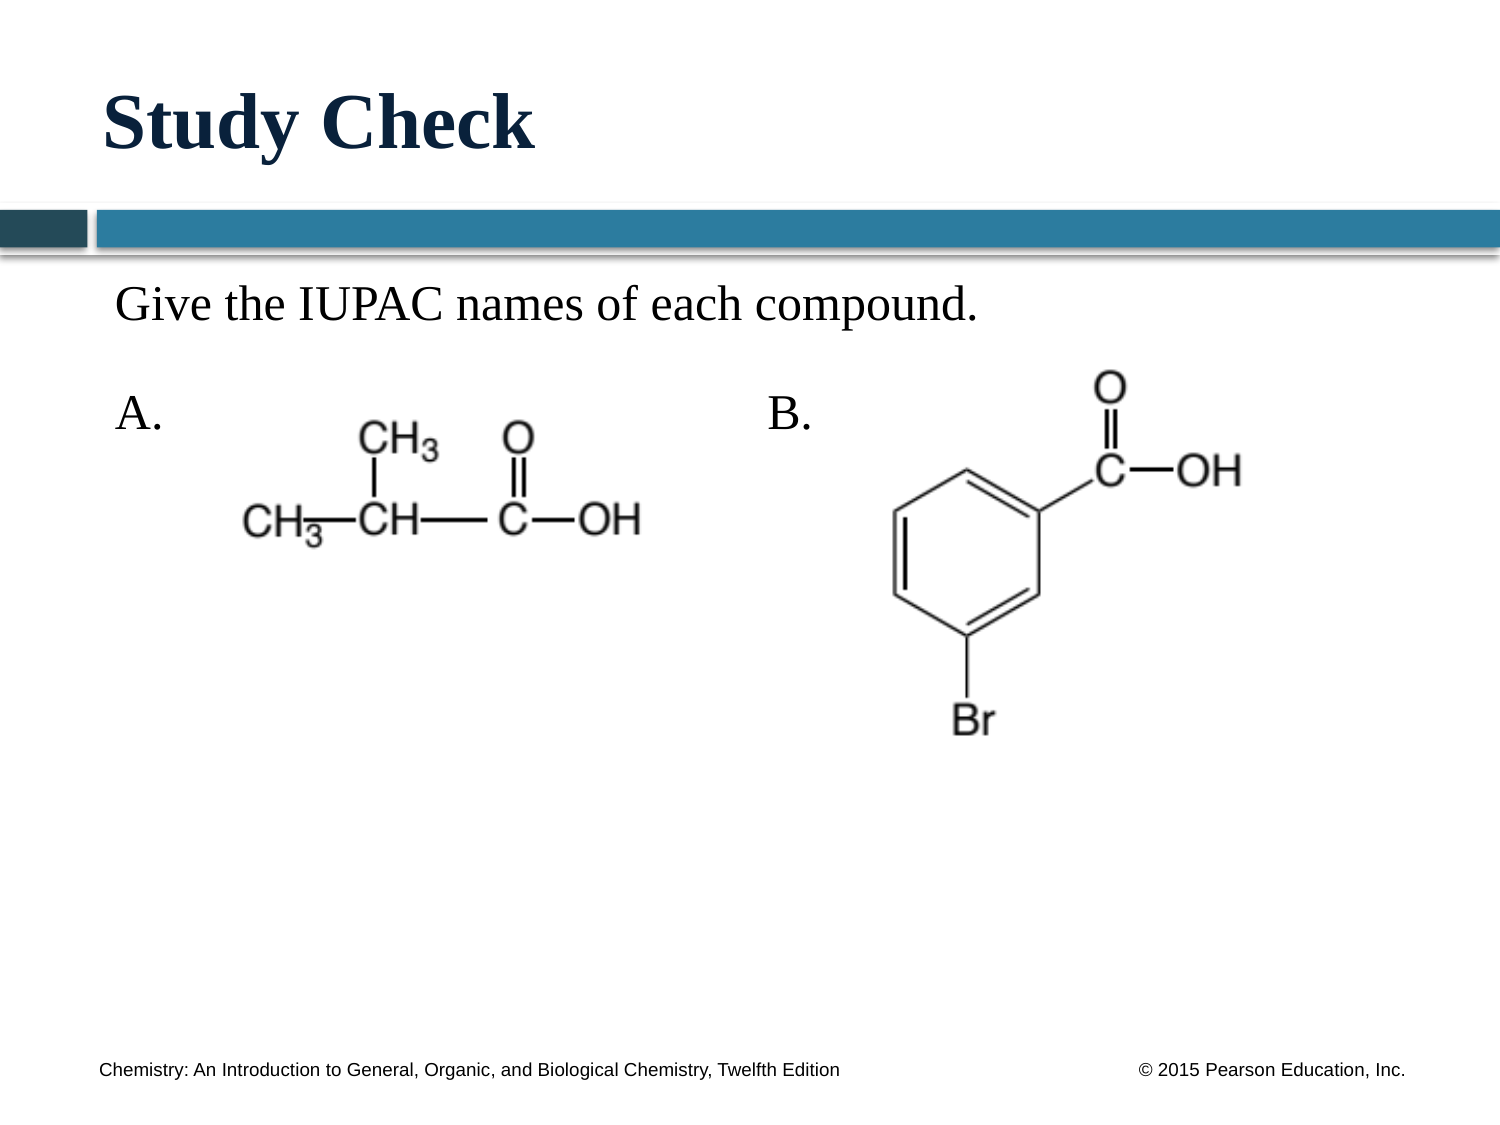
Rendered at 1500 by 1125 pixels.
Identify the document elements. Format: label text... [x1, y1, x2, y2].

picture [237, 412, 651, 553]
picture [887, 362, 1250, 738]
title Study Check [87, 42, 1347, 193]
list Give the IUPAC names of each compound. A. B. [99, 262, 1438, 988]
